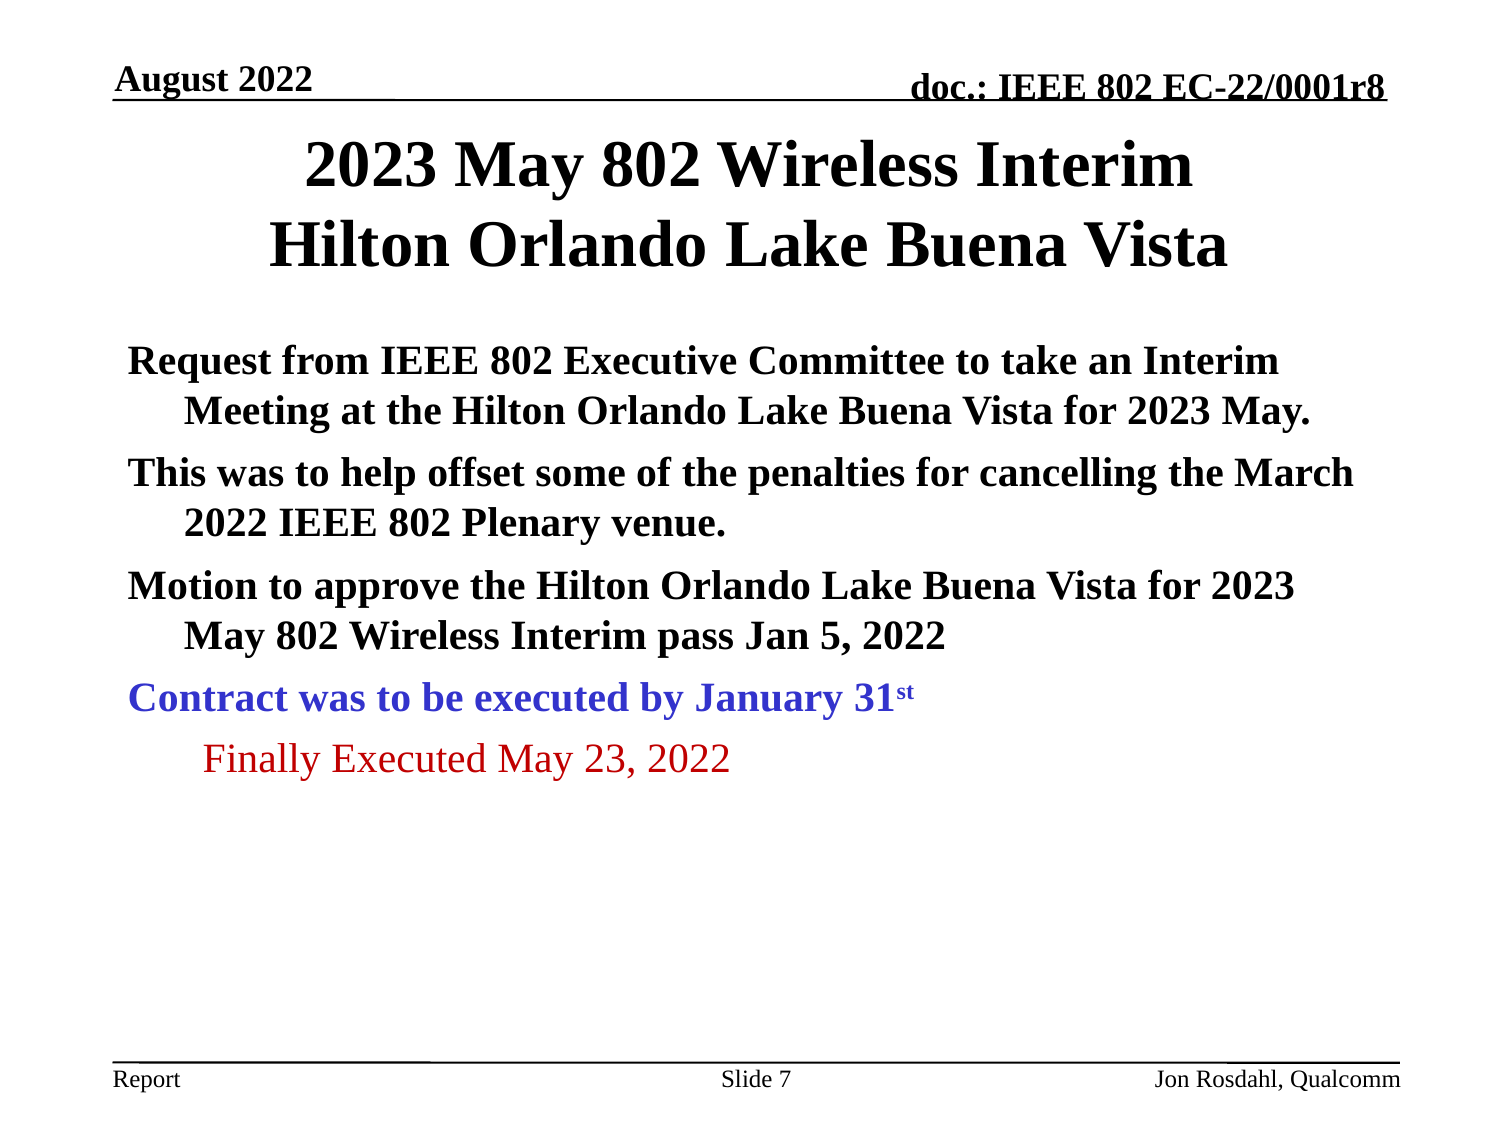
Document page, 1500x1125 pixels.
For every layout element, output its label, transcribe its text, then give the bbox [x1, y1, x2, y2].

footer Jon Rosdahl, Qualcomm [878, 1061, 1402, 1093]
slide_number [114, 54, 423, 100]
slide_number Slide 7 [712, 1061, 800, 1123]
title 2023 May 802 Wireless Interim Hilton Orlando Lake Buena Vista [112, 112, 1388, 288]
list Request from IEEE 802 Executive Committee to take an Interim Meeting at the Hilton Orlando Lake Buena Vista for 2023 May. This was to help offset some of the penalties for cancelling the March 2022 IEEE 802 Plenary venue. Motion to approve the Hilton Orlando Lake Buena Vista for 2023 May 802 Wireless Interim pass Jan 5, 2022 Contract was to be executed by January 31st Finally Executed May 23, 2022 [112, 324, 1388, 1063]
